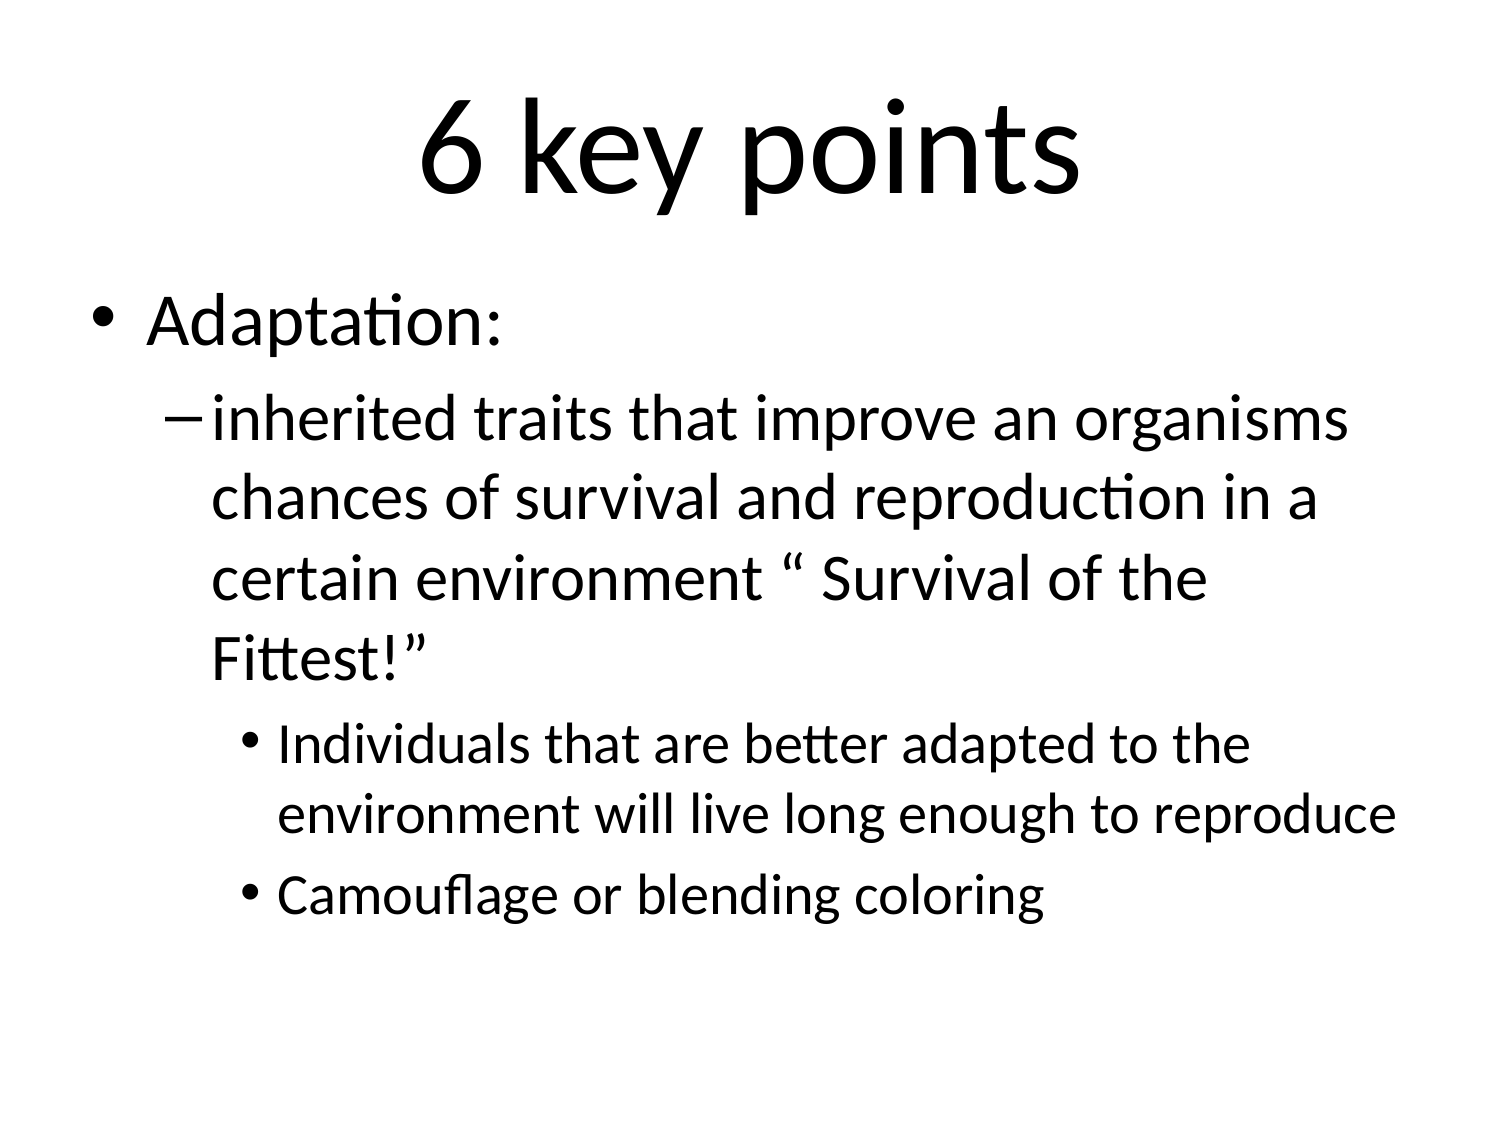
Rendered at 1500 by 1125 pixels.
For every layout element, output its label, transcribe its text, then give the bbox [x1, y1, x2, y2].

list Adaptation: inherited traits that improve an organisms chances of survival and reproduction in a certain environment “ Survival of the Fittest!” Individuals that are better adapted to the environment will live long enough to reproduce Camouflage or blending coloring [75, 262, 1425, 1005]
title 6 key points [75, 45, 1425, 233]
